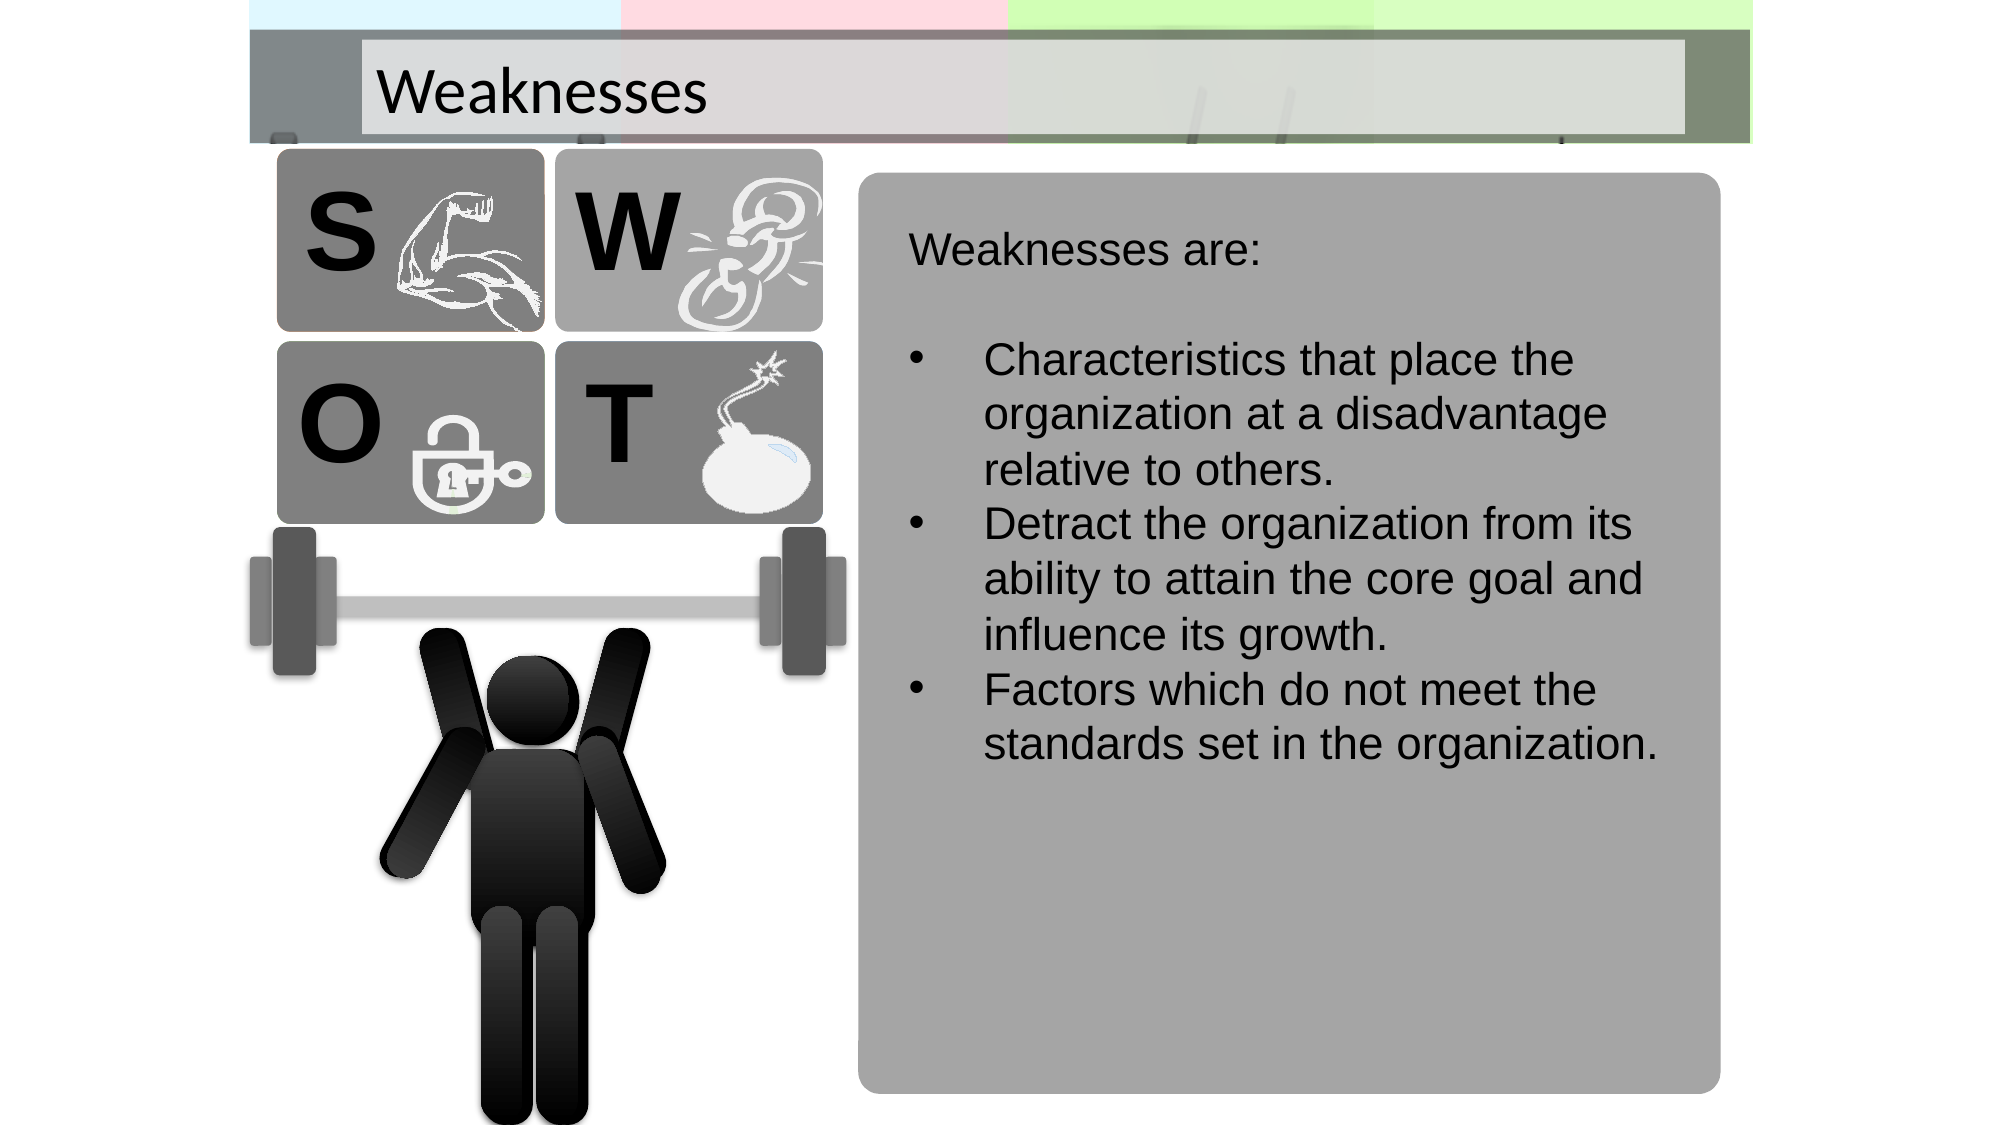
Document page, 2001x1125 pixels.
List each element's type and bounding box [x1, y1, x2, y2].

text_box [410, 685, 643, 1123]
text_box [249, 0, 1753, 144]
text_box [267, 341, 543, 525]
text_box [267, 148, 545, 332]
text_box [553, 148, 824, 332]
text_box [249, 526, 847, 676]
text_box [858, 172, 1721, 1095]
text_box [545, 341, 824, 525]
